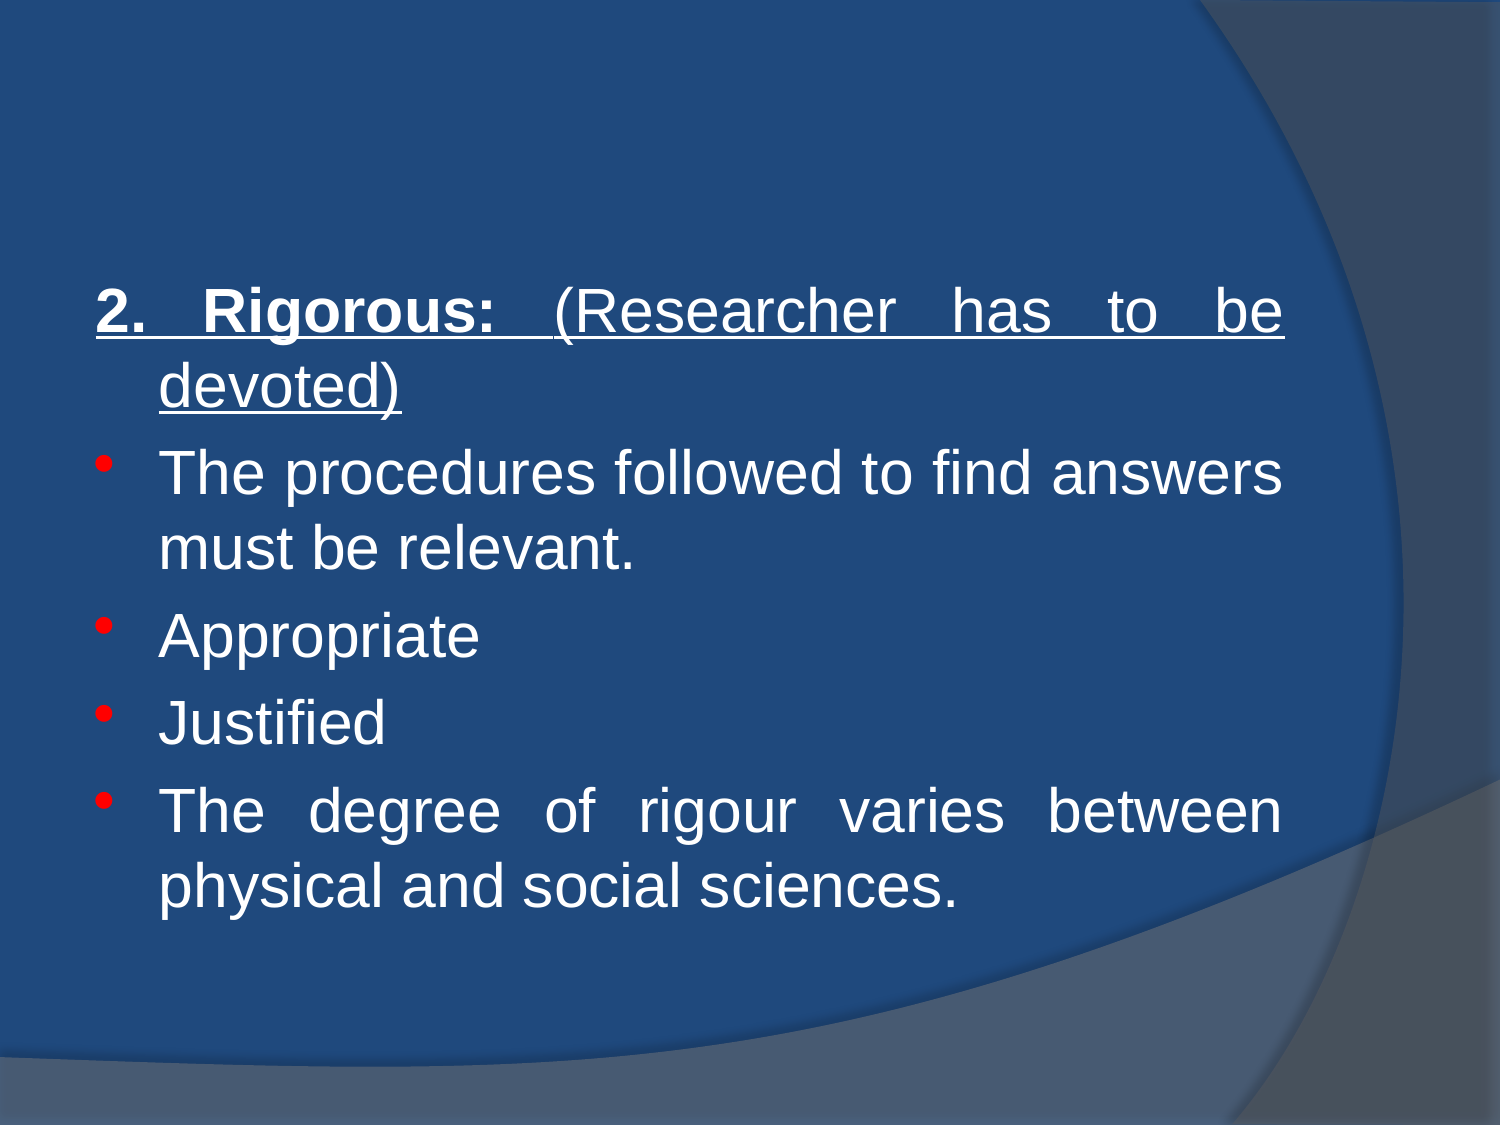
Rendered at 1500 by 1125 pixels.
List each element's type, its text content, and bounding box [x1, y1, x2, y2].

list 2. Rigorous: (Researcher has to be devoted) The procedures followed to find answers must be relevant. Appropriate Justified The degree of rigour varies between physical and social sciences. [75, 262, 1300, 1005]
